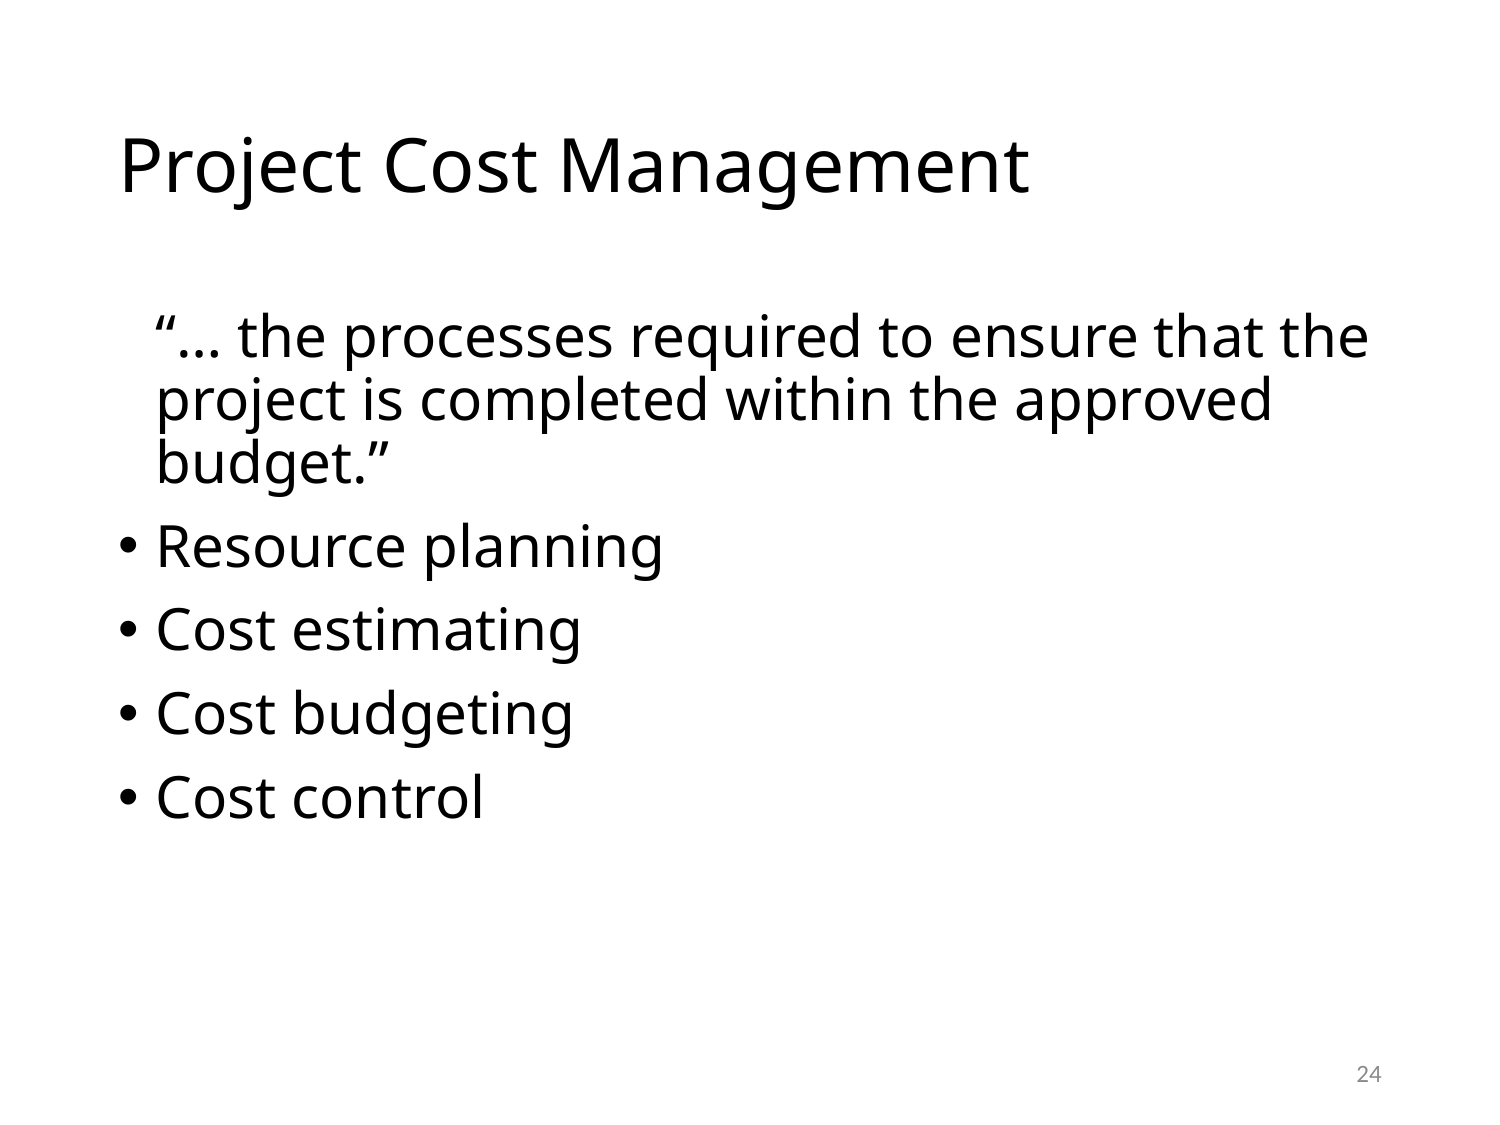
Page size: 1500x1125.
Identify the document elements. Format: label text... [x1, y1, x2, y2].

title Project Cost Management [103, 59, 1397, 278]
list “… the processes required to ensure that the project is completed within the approved budget.” Resource planning Cost estimating Cost budgeting Cost control [103, 299, 1397, 1014]
slide_number 24 [1059, 1042, 1397, 1103]
